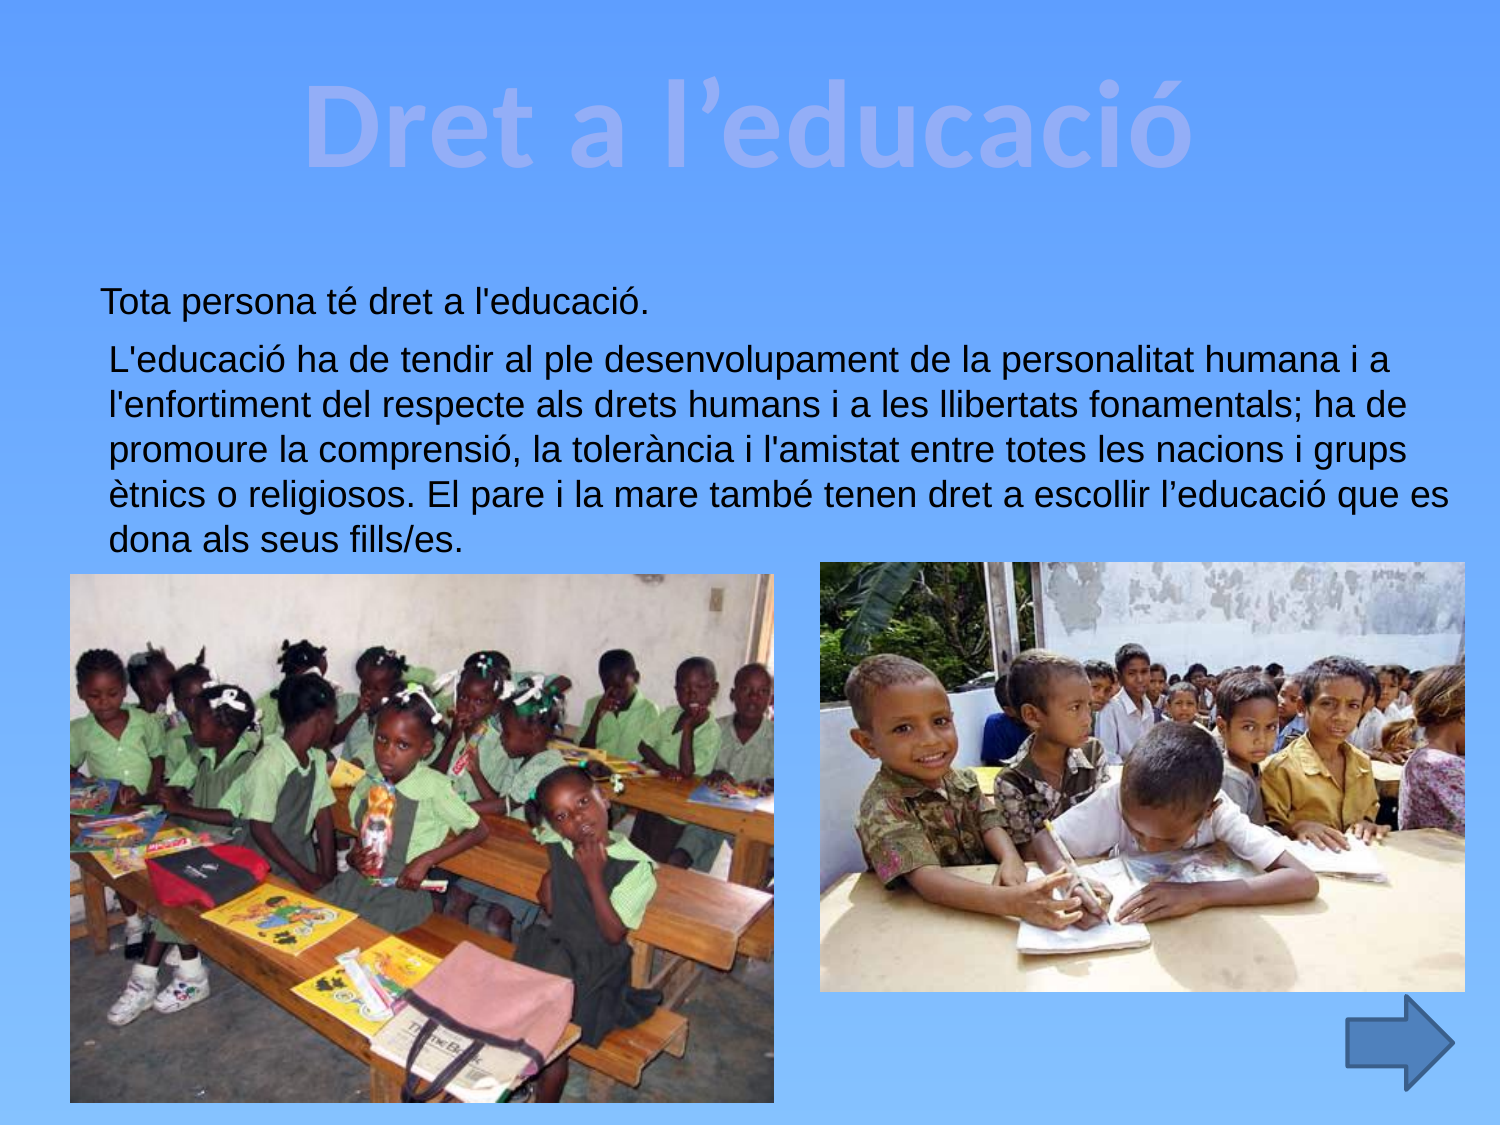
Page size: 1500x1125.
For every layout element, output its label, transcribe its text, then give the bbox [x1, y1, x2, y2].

text_box Tota persona té dret a l'educació. [85, 269, 676, 330]
text_box L'educació ha de tendir al ple desenvolupament de la personalitat humana i a l'enfortiment del respecte als drets humans i a les llibertats fonamentals; ha de promoure la comprensió, la tolerància i l'amistat entre totes les nacions i grups ètnics o religiosos. El pare i la mare també tenen dret a escollir l’educació que es dona als seus fills/es. [93, 328, 1500, 568]
picture [820, 562, 1466, 992]
picture [70, 573, 774, 1103]
text_box Dret a l’educació [287, 35, 1212, 201]
text_box [1345, 1000, 1456, 1092]
